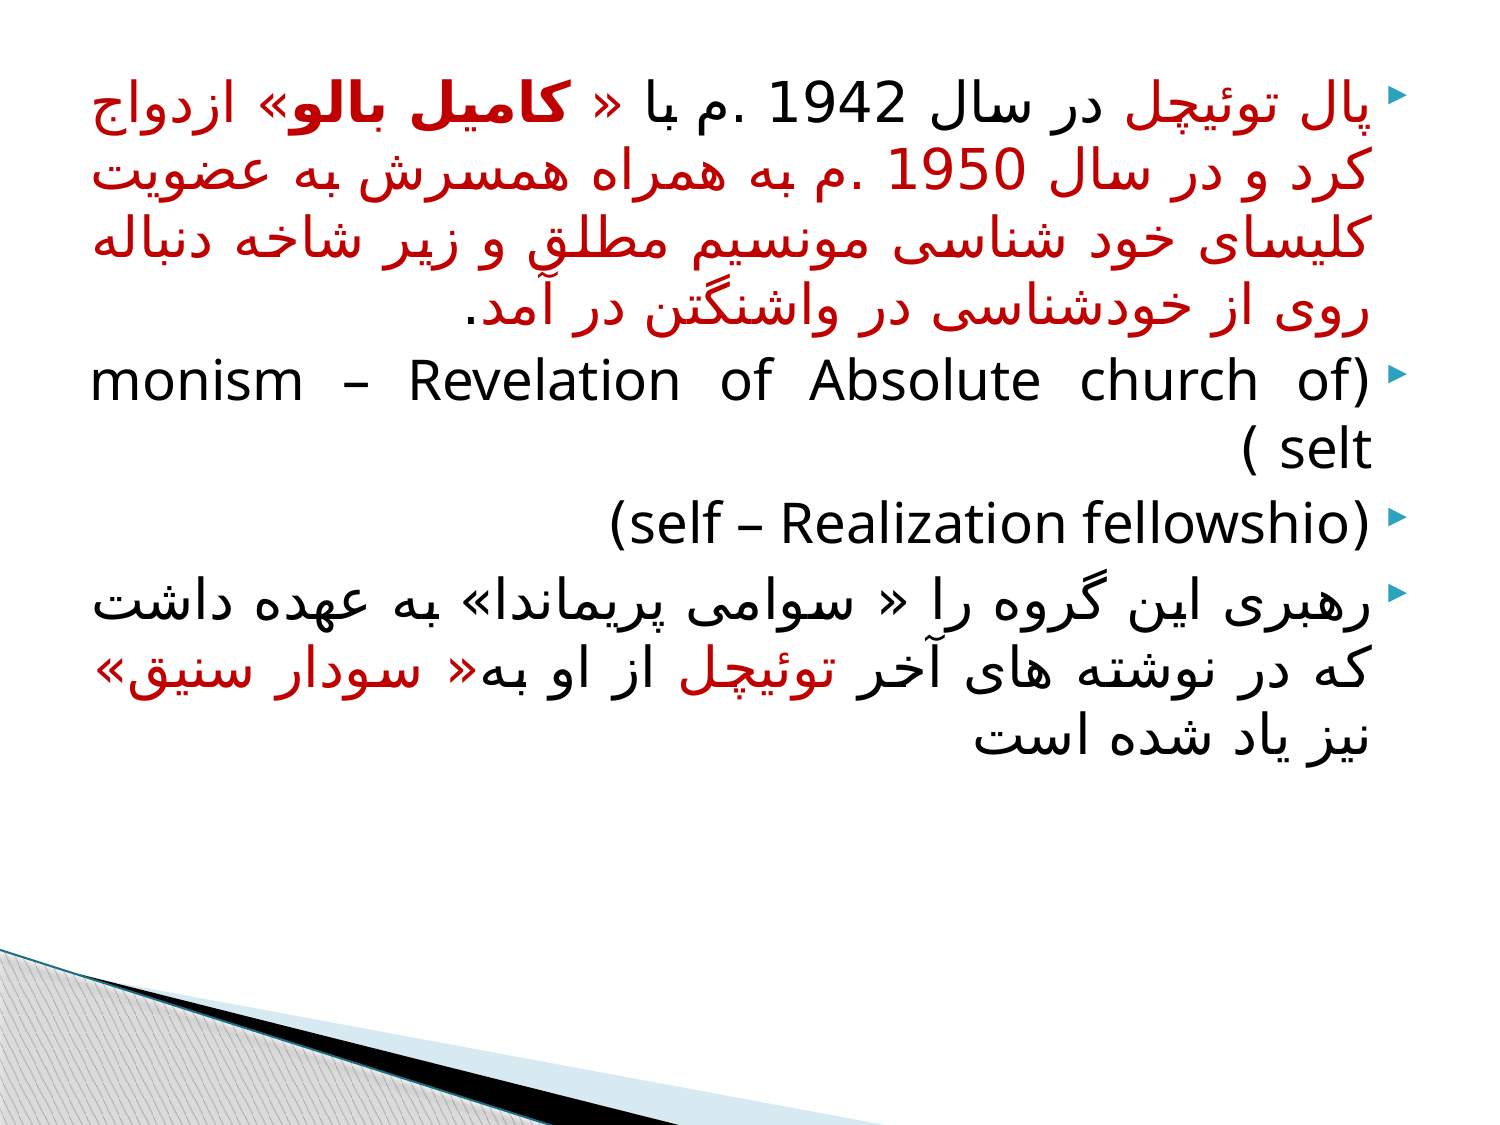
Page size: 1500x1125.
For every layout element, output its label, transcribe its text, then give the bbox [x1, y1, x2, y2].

list پال توئیچل در سال 1942 .م با « کامیل بالو» ازدواج کرد و در سال 1950 .م به همراه همسرش به عضویت کلیسای خود شناسی مونسیم مطلق و زیر شاخه دنباله روی از خودشناسی در واشنگتن در آمد. (monism – Revelation of Absolute church of selt ) (self – Realization fellowshio) رهبری این گروه را « سوامی پریماندا» به عهده داشت که در نوشته های آخر توئیچل از او به« سودار سنیق» نیز یاد شده است [75, 58, 1425, 1005]
